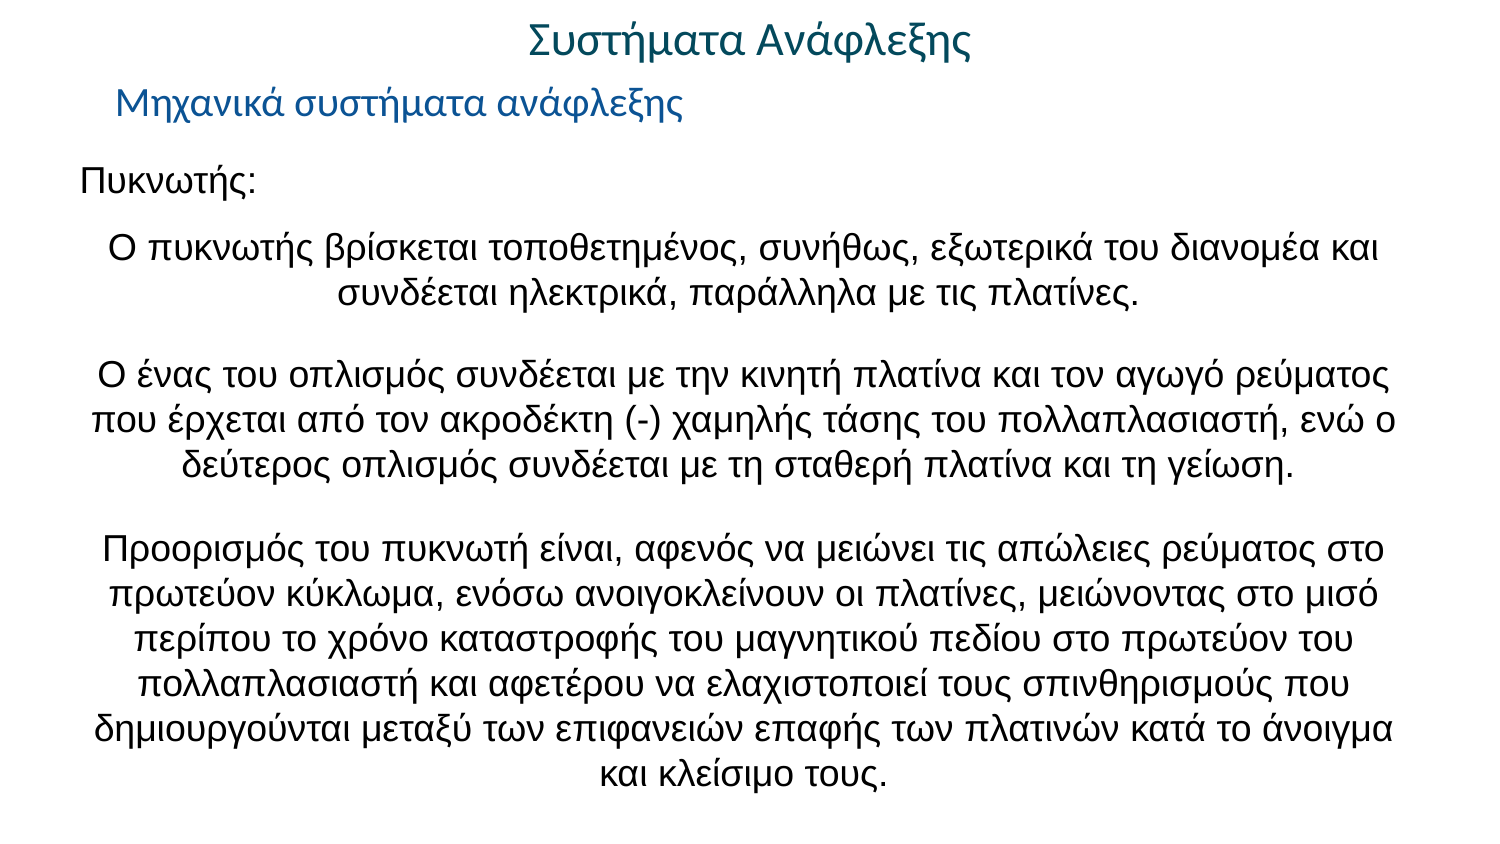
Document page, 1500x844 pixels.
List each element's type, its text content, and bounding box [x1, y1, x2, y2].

text_box Μηχανικά συστήματα ανάφλεξης [100, 67, 738, 133]
text_box Πυκνωτής: Ο πυκνωτής βρίσκεται τοποθετημένος, συνήθως, εξωτερικά του διανομέα και συνδέεται ηλεκτρικά, παράλληλα με τις πλατίνες. Ο ένας του οπλισμός συνδέεται με την κινητή πλατίνα και τον αγωγό ρεύματος που έρχεται από τον ακροδέκτη (-) χαμηλής τάσης του πολλαπλασιαστή, ενώ ο δεύτερος οπλισμός συνδέεται με τη σταθερή πλατίνα και τη γείωση. Προορισμός του πυκνωτή είναι, αφενός να μειώνει τις απώλειες ρεύματος στο πρωτεύον κύκλωμα, ενόσω ανοιγοκλείνουν οι πλατίνες, μειώνοντας στο μισό περίπου το χρόνο καταστροφής του μαγνητικού πεδίου στο πρωτεύον του πολλαπλασιαστή και αφετέρου να ελαχιστοποιεί τους σπινθηρισμούς που δημιουργούνται μεταξύ των επιφανειών επαφής των πλατινών κατά το άνοιγμα και κλείσιμο τους. [64, 148, 1424, 801]
text_box Συστήματα Ανάφλεξης [29, 0, 1471, 73]
